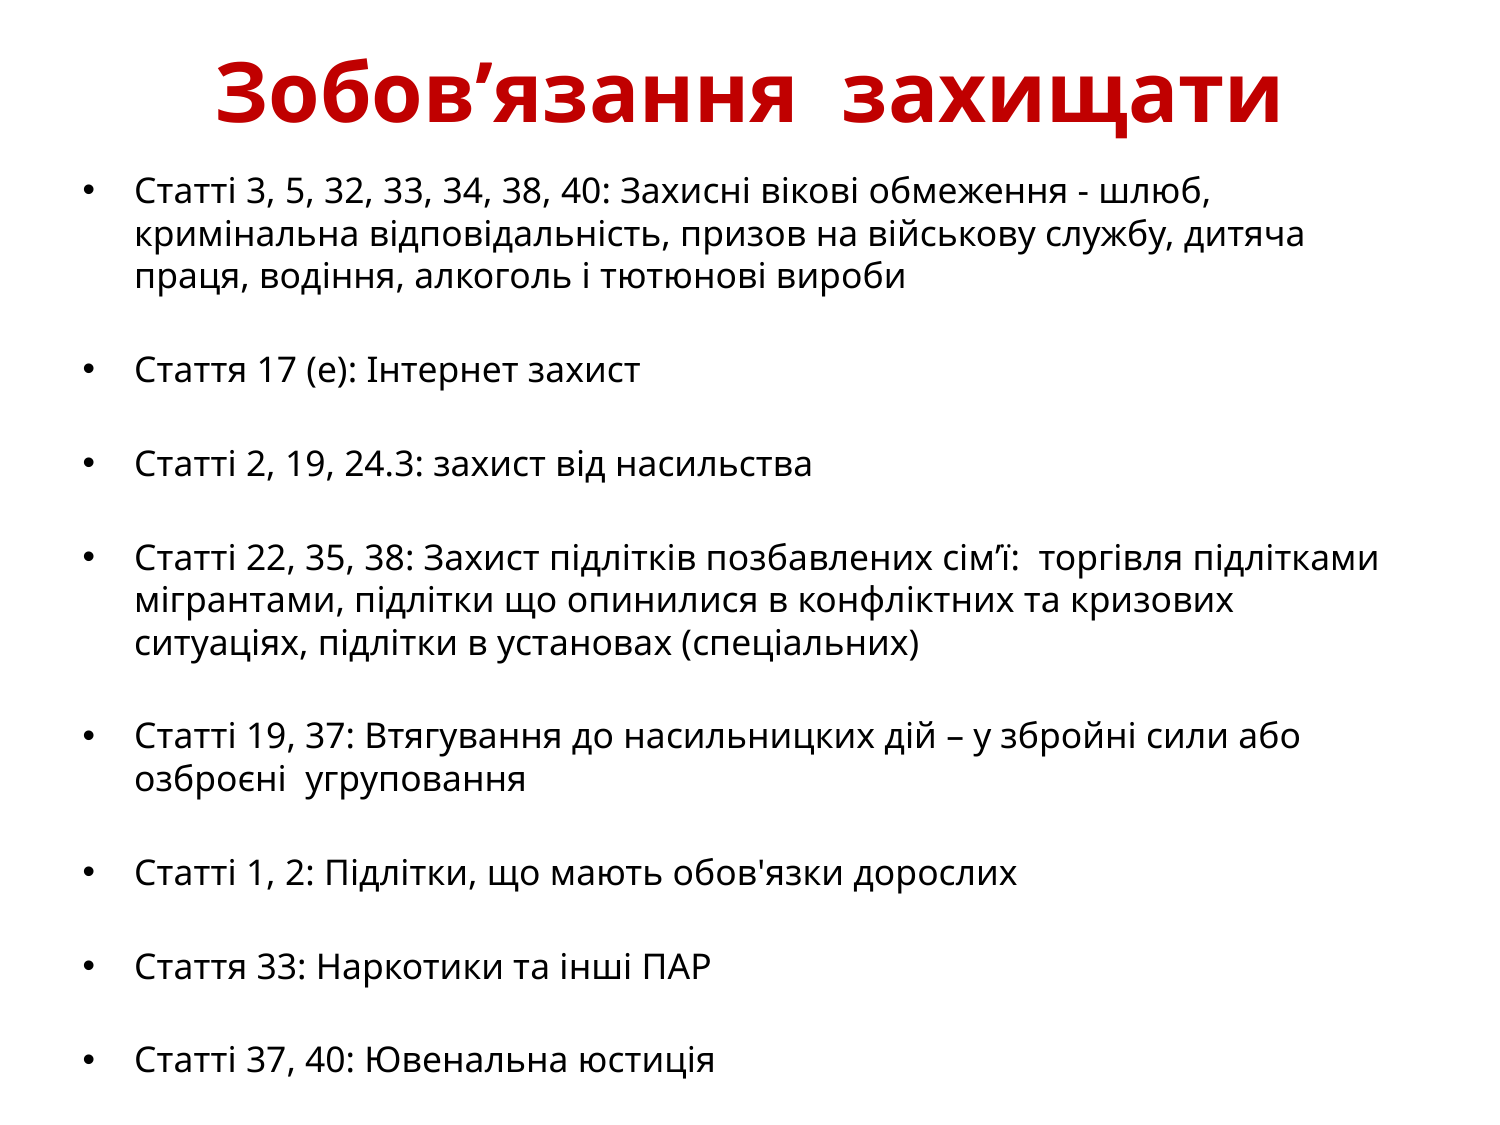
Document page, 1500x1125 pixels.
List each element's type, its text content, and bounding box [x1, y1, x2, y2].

list Статті 3, 5, 32, 33, 34, 38, 40: Захисні вікові обмеження - шлюб, кримінальна відповідальність, призов на військову службу, дитяча праця, водіння, алкоголь і тютюнові вироби Стаття 17 (е): Інтернет захист Статті 2, 19, 24.3: захист від насильства Статті 22, 35, 38: Захист підлітків позбавлених сім’ї: торгівля підлітками мігрантами, підлітки що опинилися в конфліктних та кризових ситуаціях, підлітки в установах (спеціальних) Статті 19, 37: Втягування до насильницких дій – у збройні сили або озброєні угруповання Статті 1, 2: Підлітки, що мають обов'язки дорослих Стаття 33: Наркотики та інші ПАР Статті 37, 40: Ювенальна юстиція [74, 160, 1426, 1095]
title Зобов’язання захищати [74, 0, 1426, 160]
